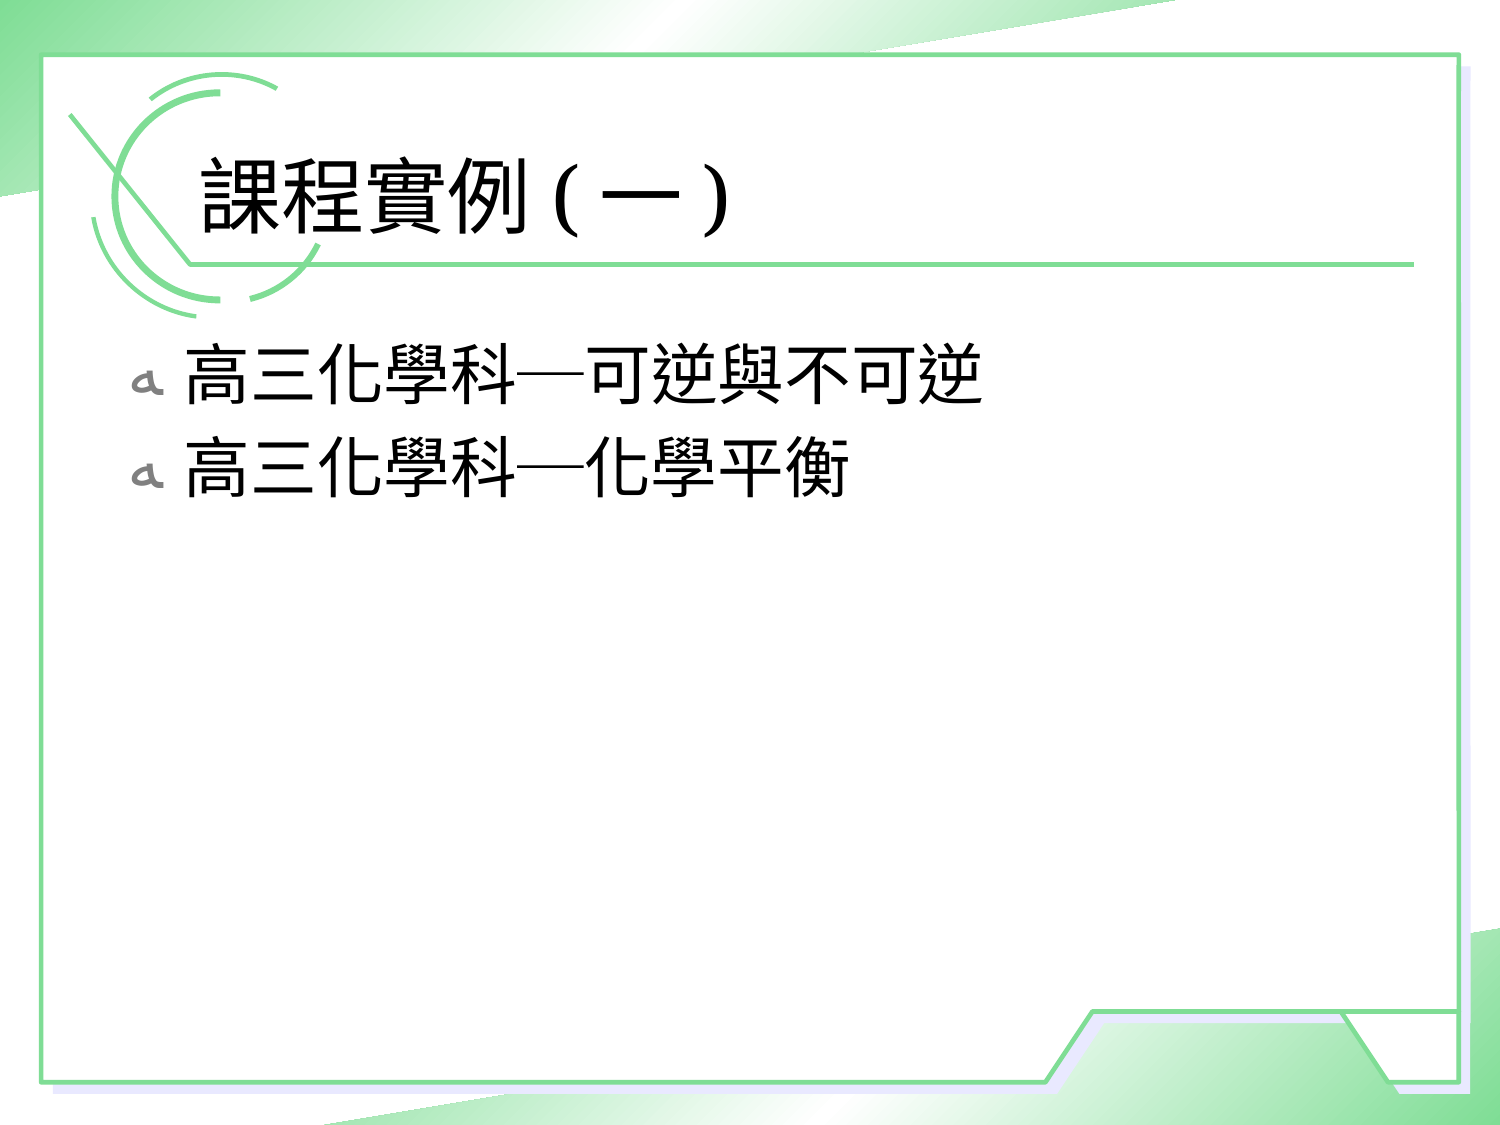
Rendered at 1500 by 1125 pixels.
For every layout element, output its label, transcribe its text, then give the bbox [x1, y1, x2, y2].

title 課程實例(一) [183, 99, 1388, 288]
list 高三化學科─可逆與不可逆 高三化學科─化學平衡 [112, 324, 1388, 1000]
